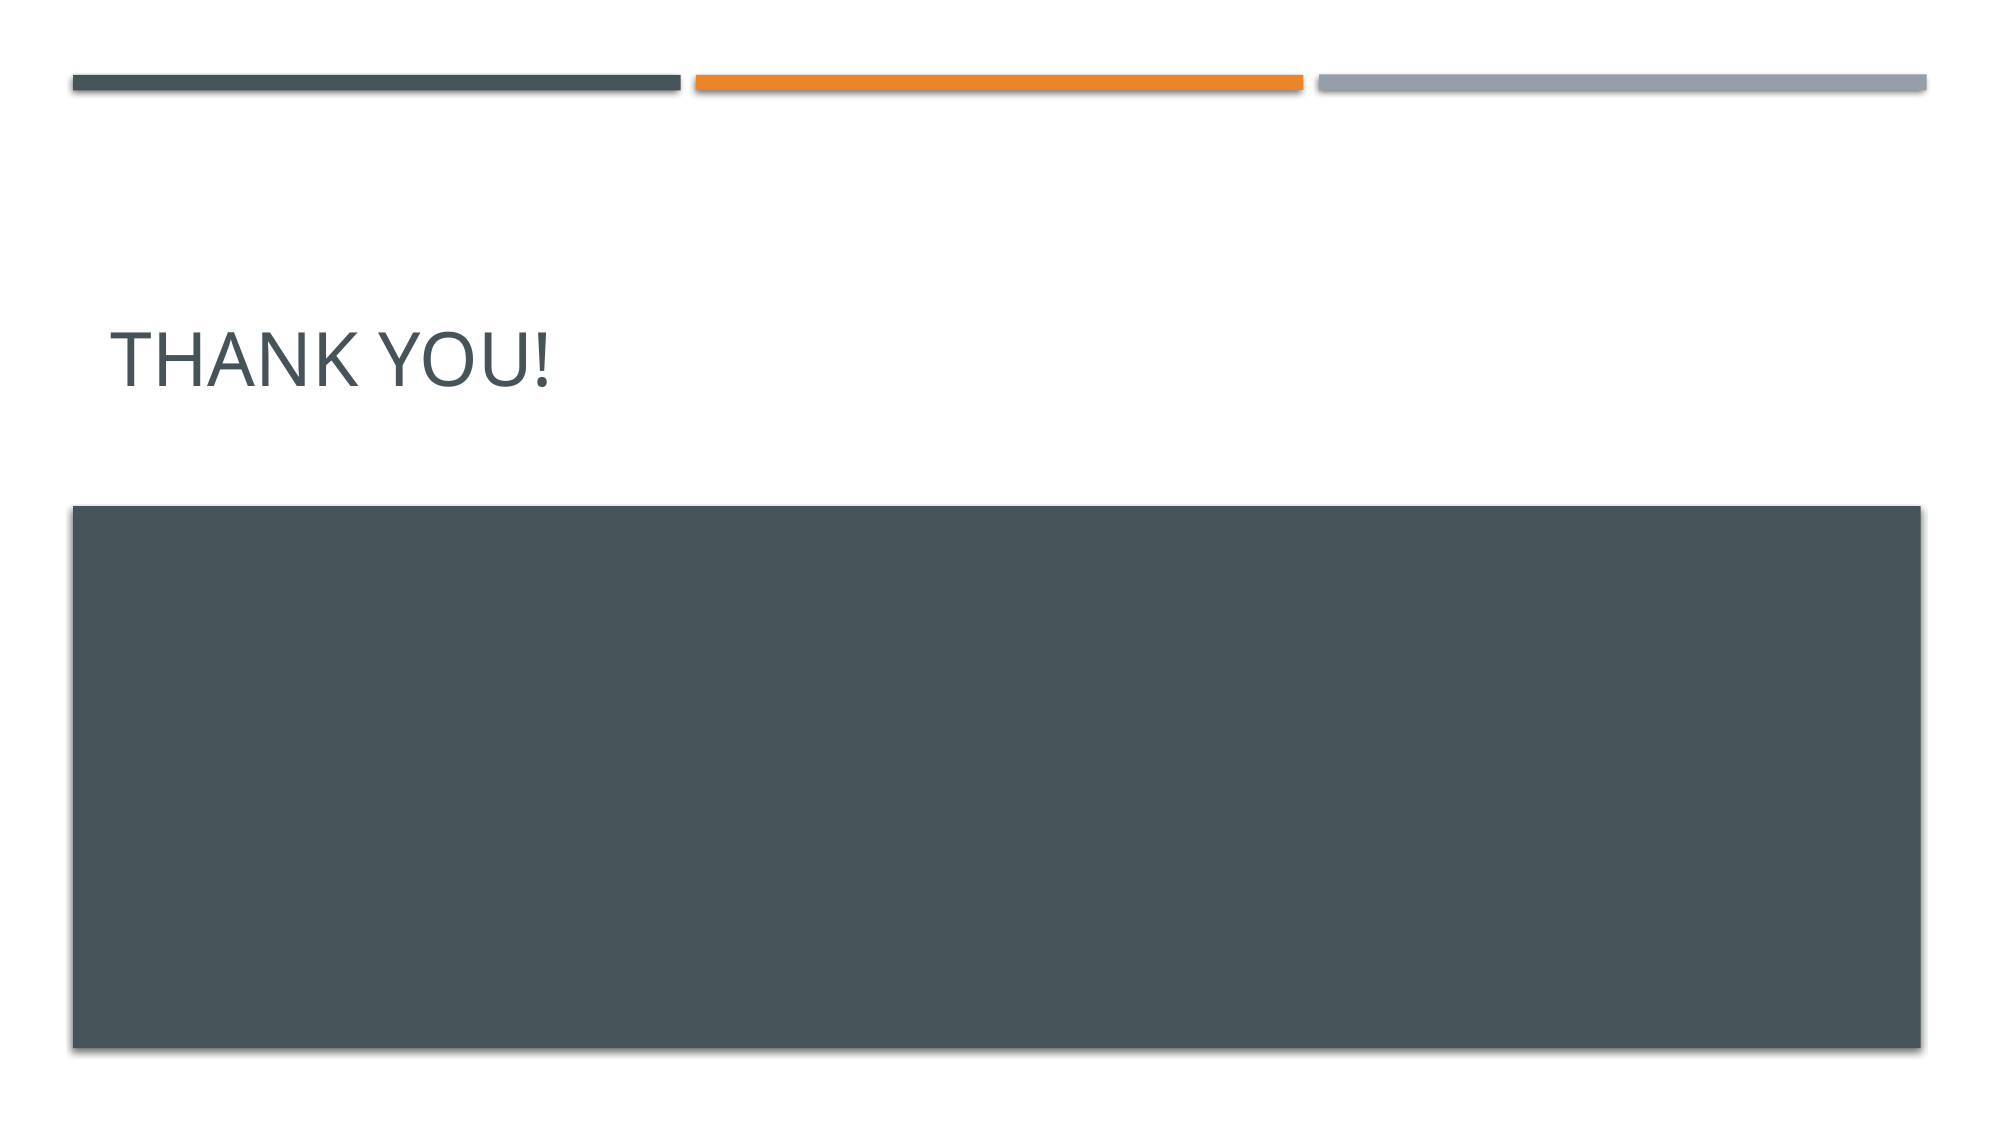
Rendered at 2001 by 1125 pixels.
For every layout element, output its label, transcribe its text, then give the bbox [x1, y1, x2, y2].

title Thank you! [95, 167, 1899, 410]
